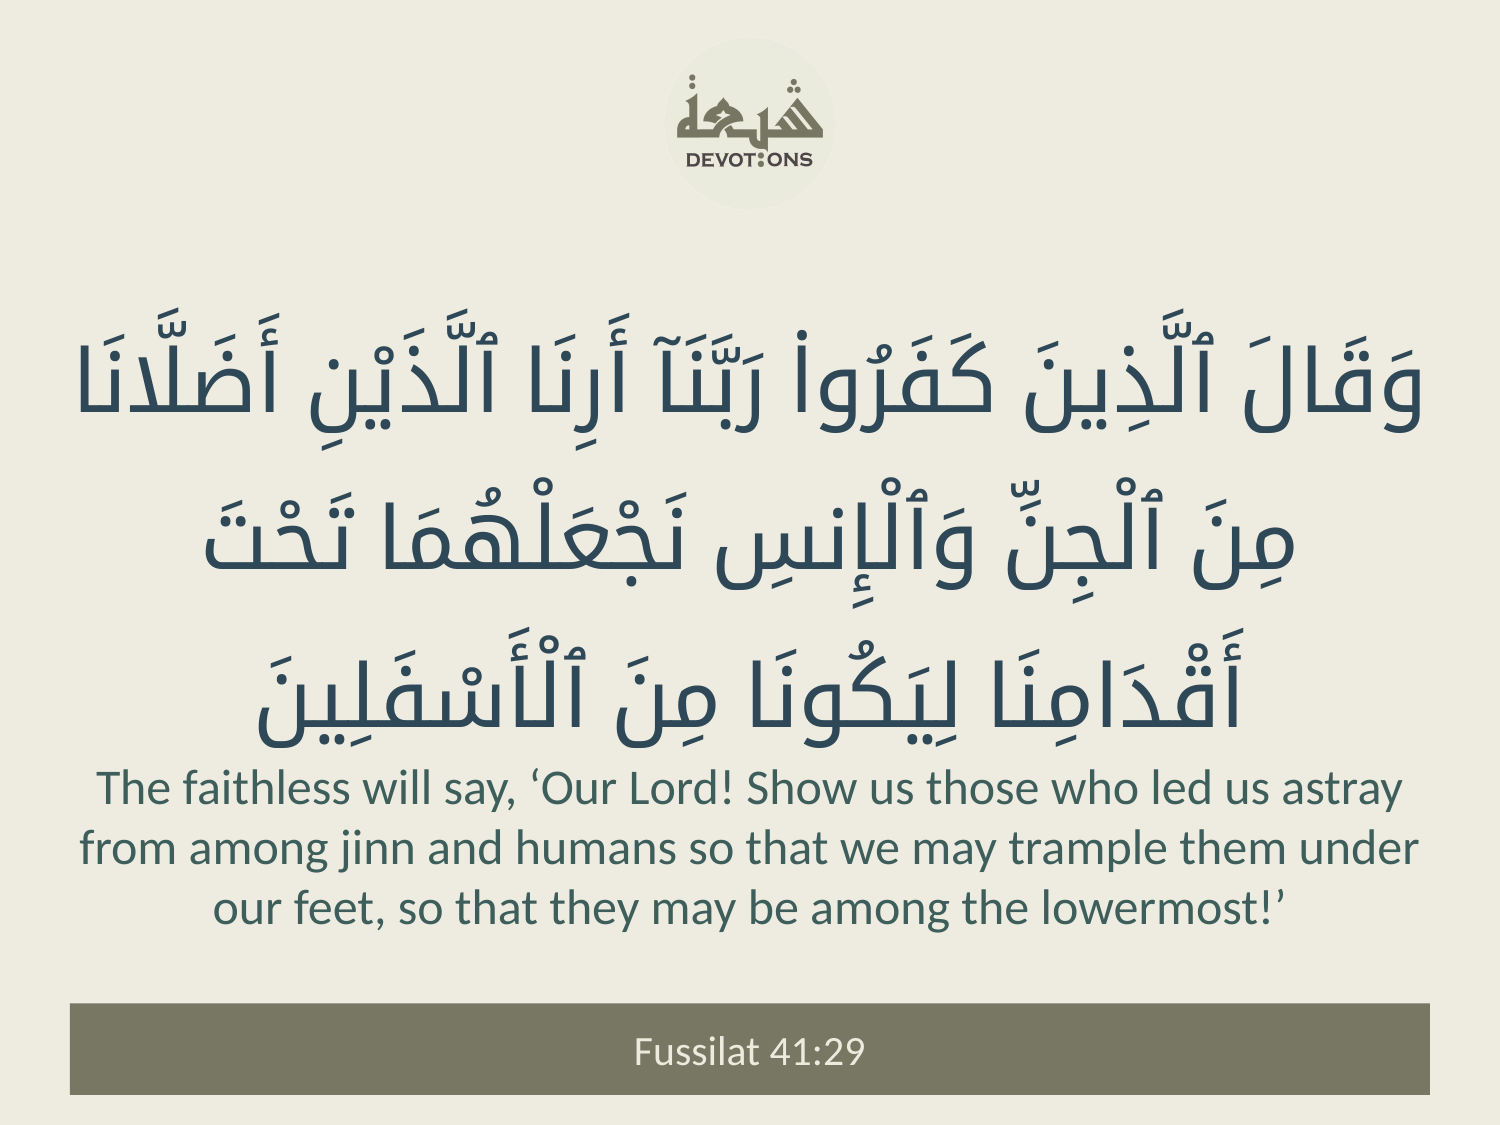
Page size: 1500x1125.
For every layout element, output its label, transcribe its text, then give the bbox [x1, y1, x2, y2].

picture [656, 29, 844, 203]
list Fussilat 41:29 [69, 1003, 1430, 1095]
list وَقَالَ ٱلَّذِينَ كَفَرُوا۟ رَبَّنَآ أَرِنَا ٱلَّذَيْنِ أَضَلَّانَا مِنَ ٱلْجِنِّ وَٱلْإِنسِ نَجْعَلْهُمَا تَحْتَ أَقْدَامِنَا لِيَكُونَا مِنَ ٱلْأَسْفَلِينَ The faithless will say, ‘Our Lord! Show us those who led us astray from among jinn and humans so that we may trample them under our feet, so that they may be among the lowermost!’ [69, 203, 1430, 1003]
